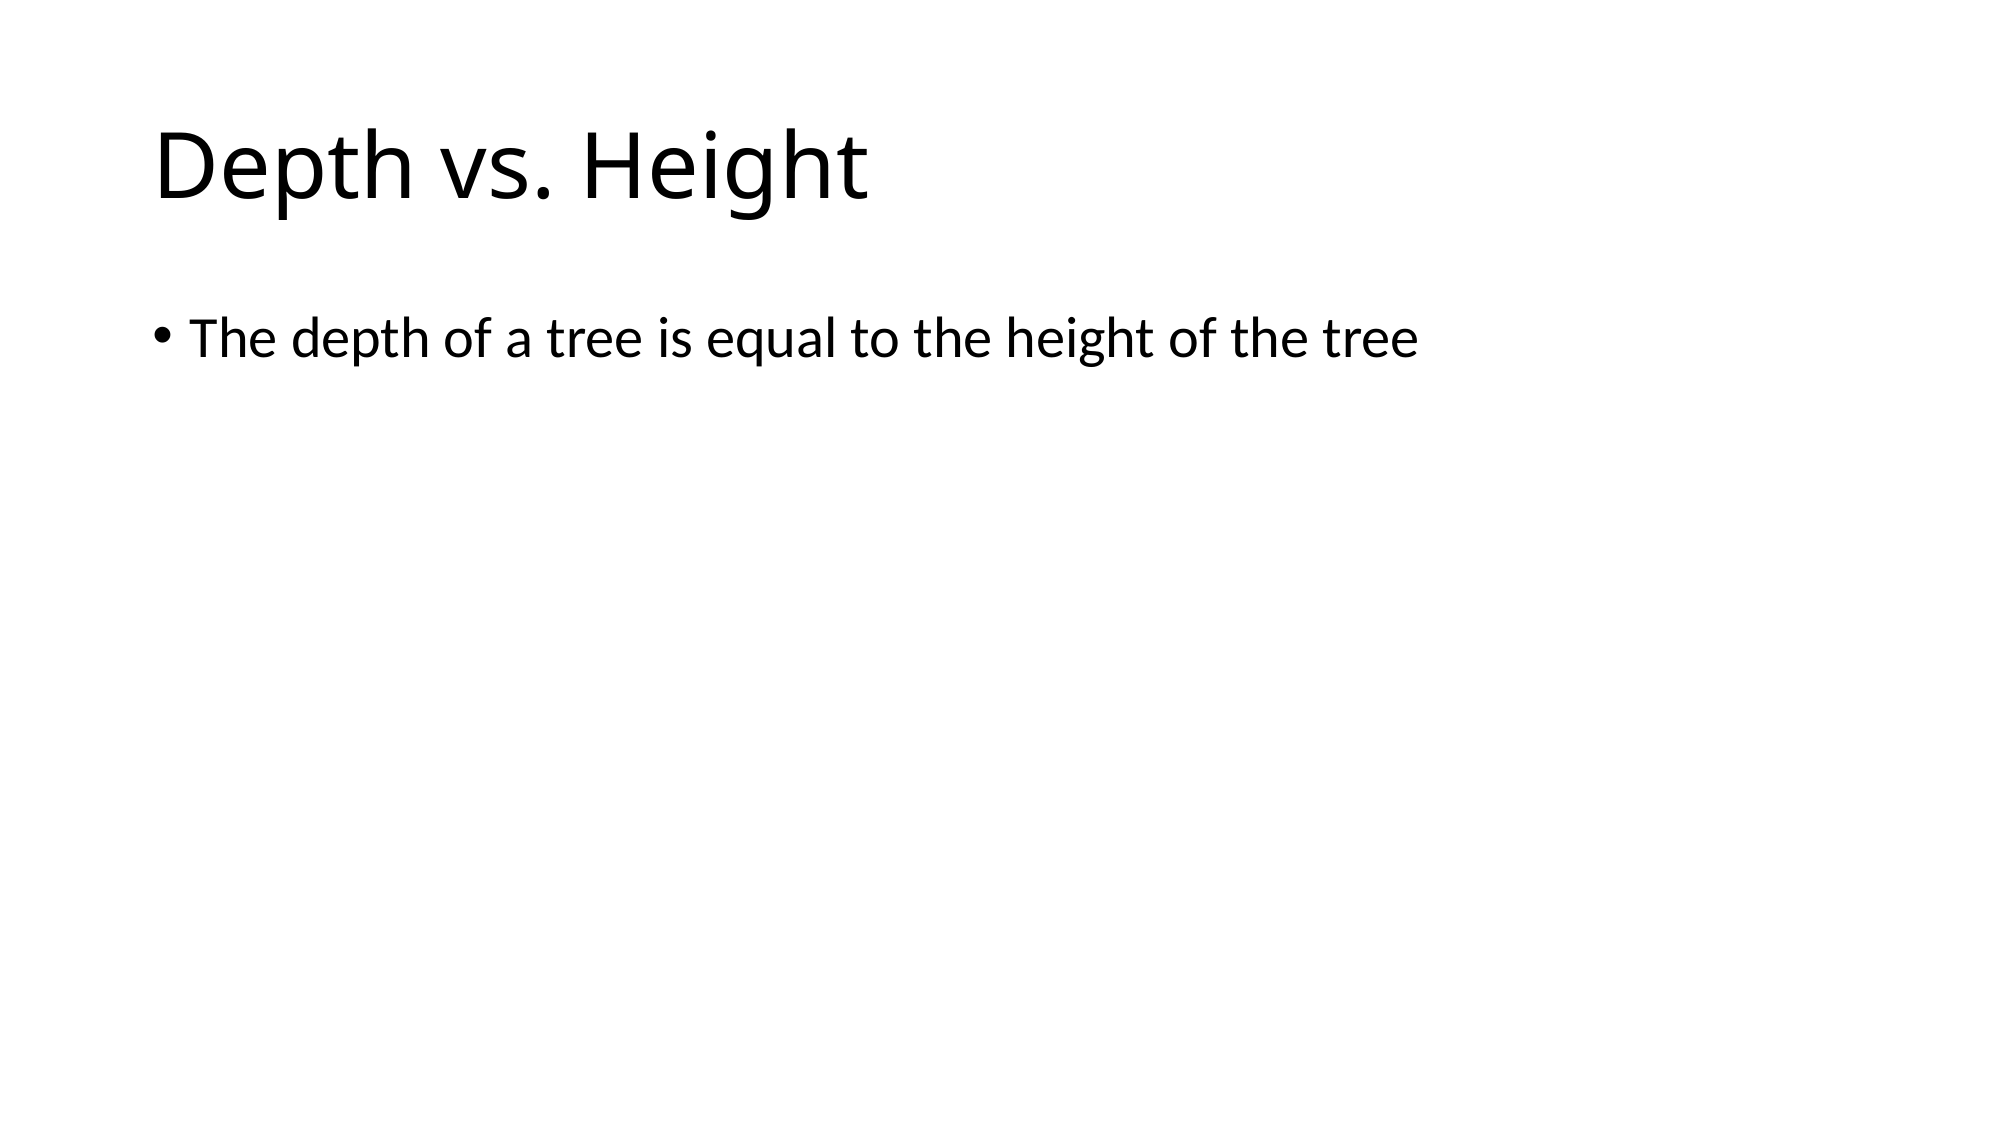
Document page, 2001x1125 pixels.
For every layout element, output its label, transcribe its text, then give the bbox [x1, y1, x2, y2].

title Depth vs. Height [137, 59, 1863, 278]
list The depth of a tree is equal to the height of the tree [137, 299, 1863, 1014]
